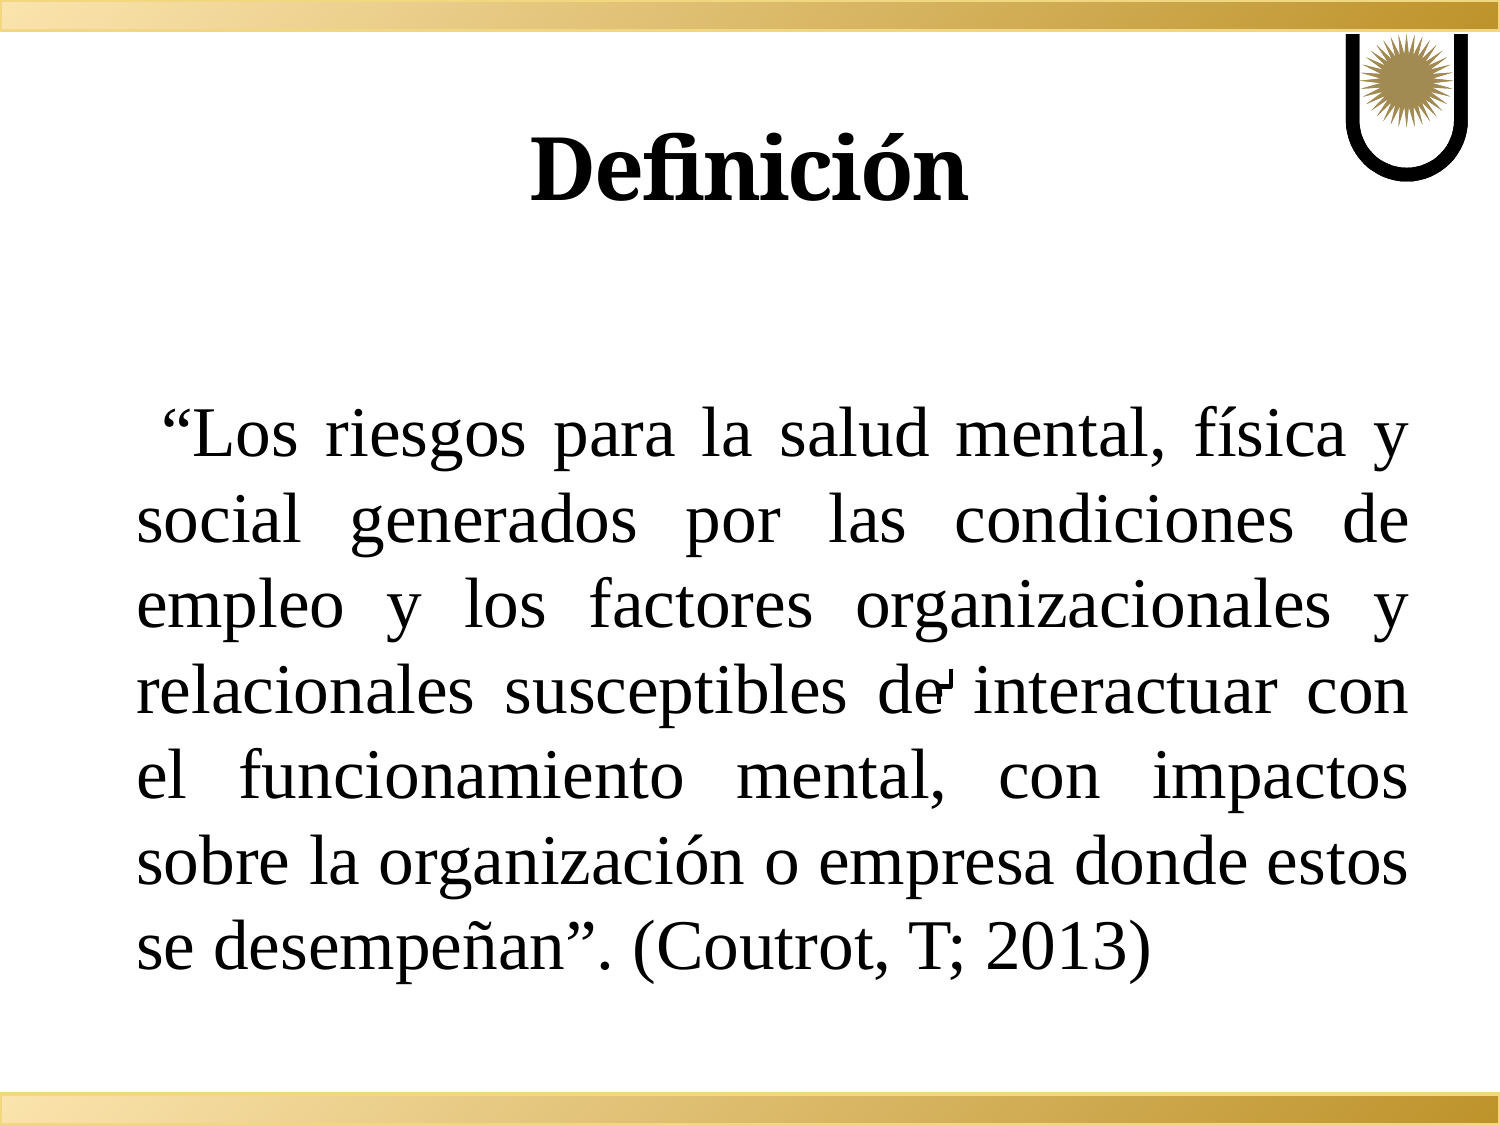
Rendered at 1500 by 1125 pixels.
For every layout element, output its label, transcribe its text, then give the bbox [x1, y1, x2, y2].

picture [1342, 30, 1472, 185]
text_box [0, 0, 1500, 33]
text_box [0, 1092, 1500, 1125]
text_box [926, 680, 963, 693]
list “Los riesgos para la salud mental, física y social generados por las condiciones de empleo y los factores organizacionales y relacionales susceptibles de interactuar con el funcionamiento mental, con impactos sobre la organización o empresa donde estos se desempeñan”. (Coutrot, T; 2013) [74, 249, 1426, 1001]
title Definición [74, 33, 1425, 225]
